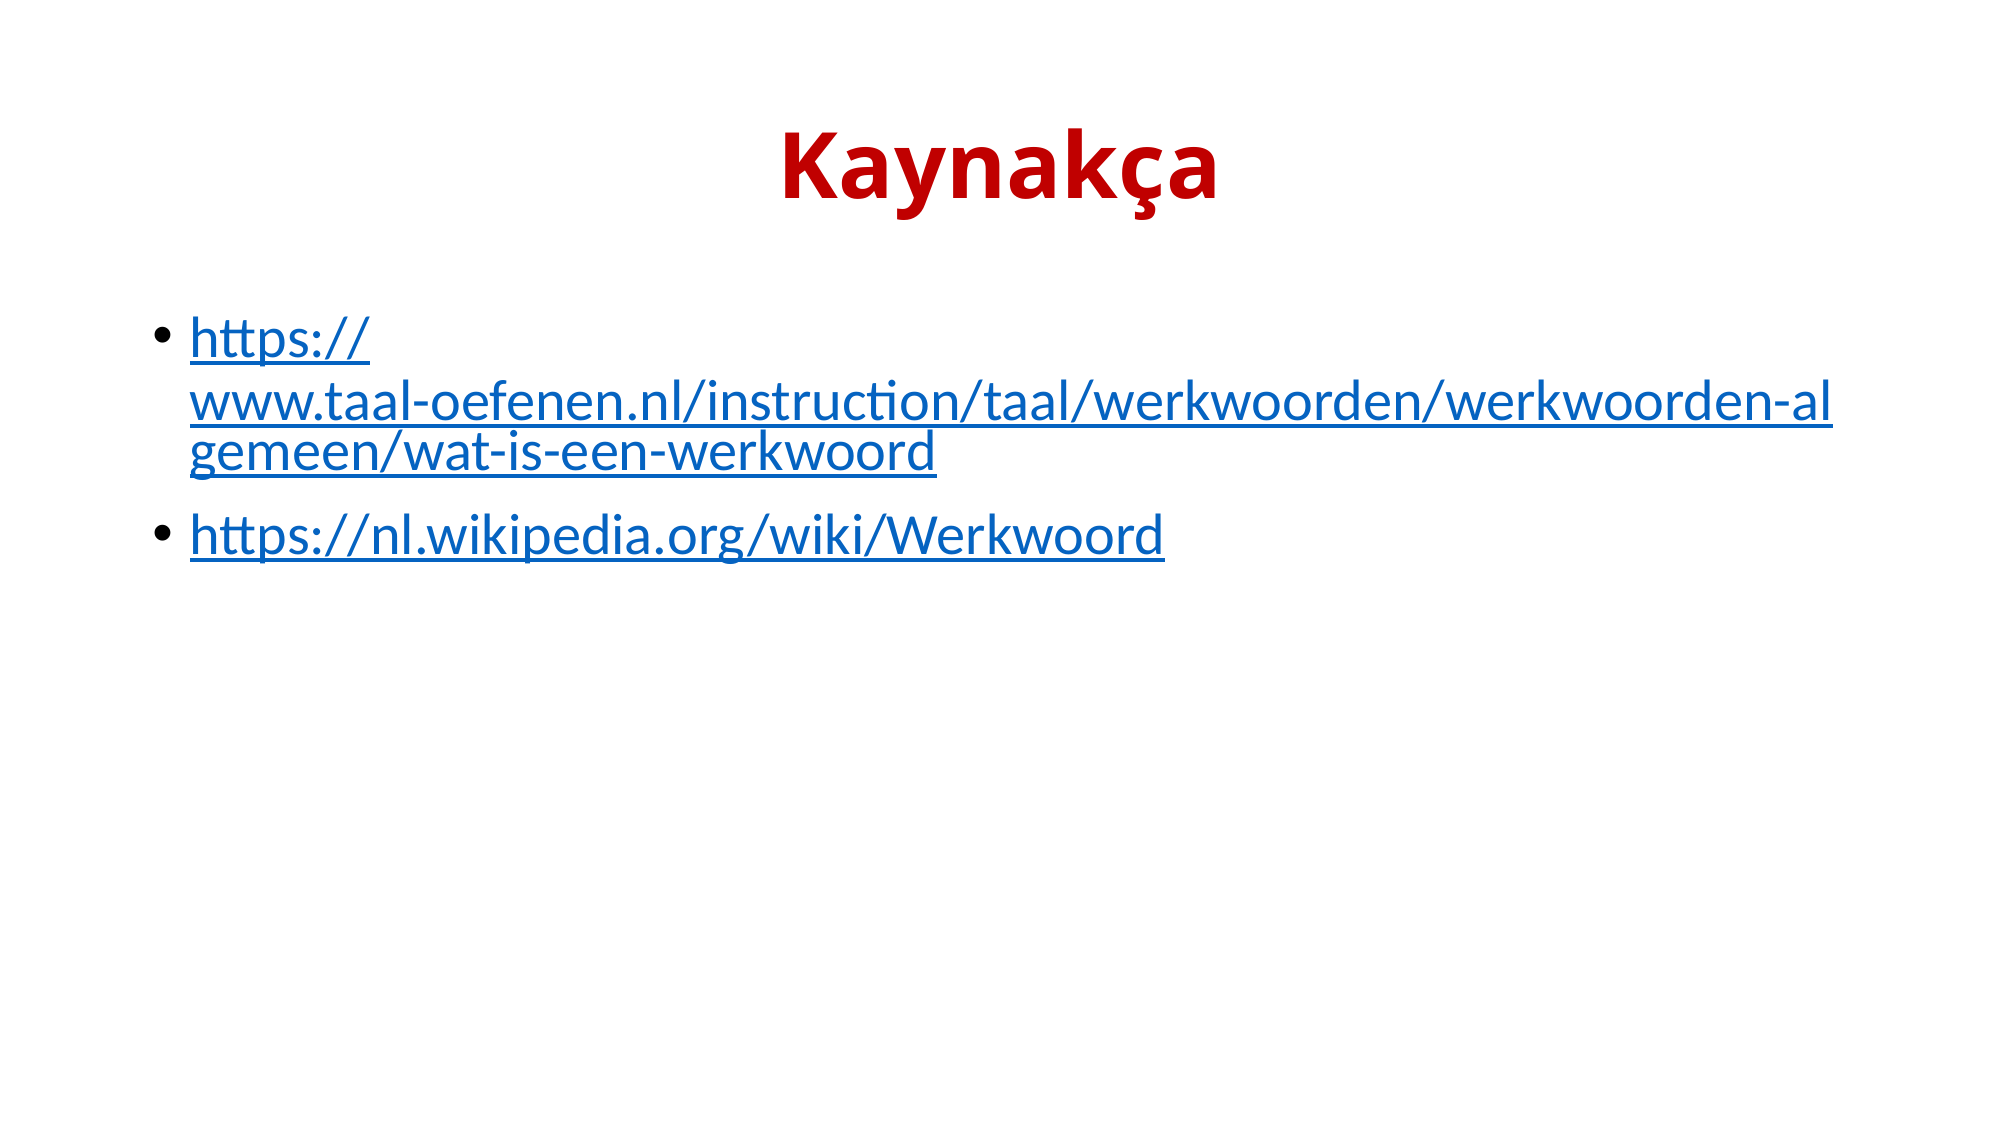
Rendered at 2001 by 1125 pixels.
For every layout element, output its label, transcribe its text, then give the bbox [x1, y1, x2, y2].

list https://www.taal-oefenen.nl/instruction/taal/werkwoorden/werkwoorden-algemeen/wat-is-een-werkwoord https://nl.wikipedia.org/wiki/Werkwoord [137, 299, 1863, 1014]
title Kaynakça [137, 59, 1863, 278]
